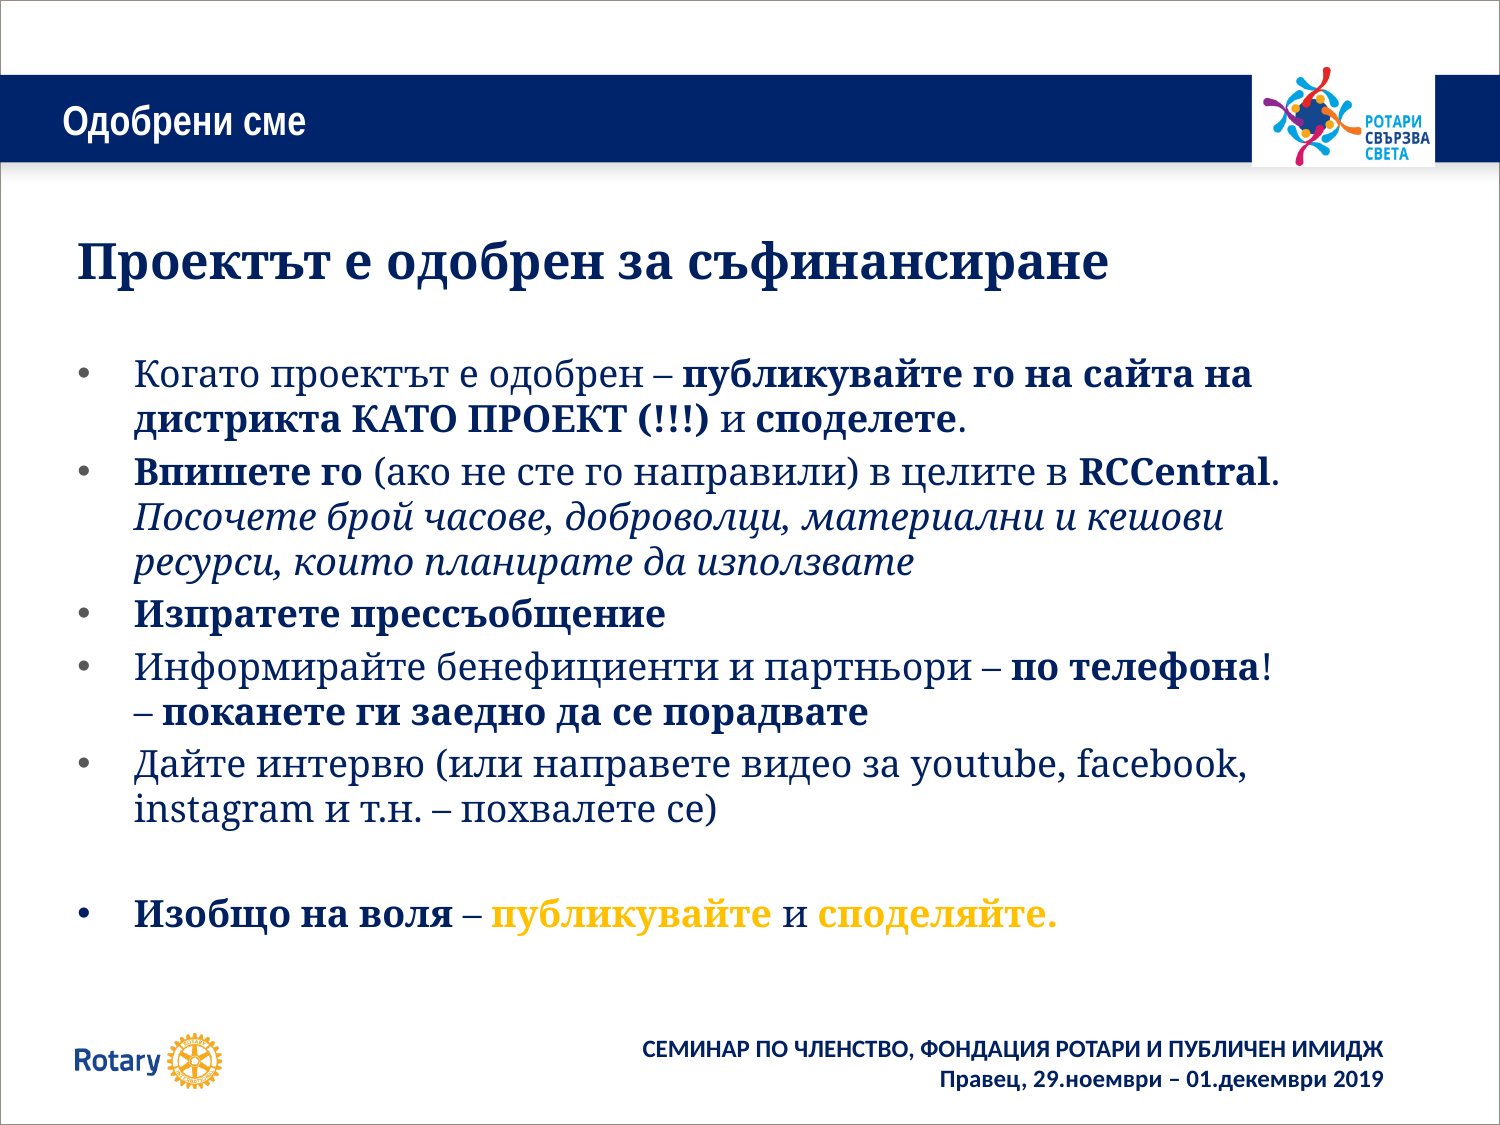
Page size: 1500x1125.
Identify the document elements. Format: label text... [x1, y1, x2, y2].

list Проектът е одобрен за съфинансиране Когато проектът е одобрен – публикувайте го на сайта на дистрикта КАТО ПРОЕКТ (!!!) и споделете. Впишете го (ако не сте го направили) в целите в RCCentral. Посочете брой часове, доброволци, материални и кешови ресурси, които планирате да използвате Изпратете прессъобщение Информирайте бенефициенти и партньори – по телефона! – поканете ги заедно да се порадвате Дайте интервю (или направете видео за youtube, facebook, instagram и т.н. – похвалете се) Изобщо на воля – публикувайте и споделяйте. [62, 172, 1306, 1012]
picture [1251, 67, 1436, 75]
picture [1251, 163, 1436, 167]
picture [75, 1033, 222, 1089]
title Одобрени сме [62, 75, 1500, 163]
